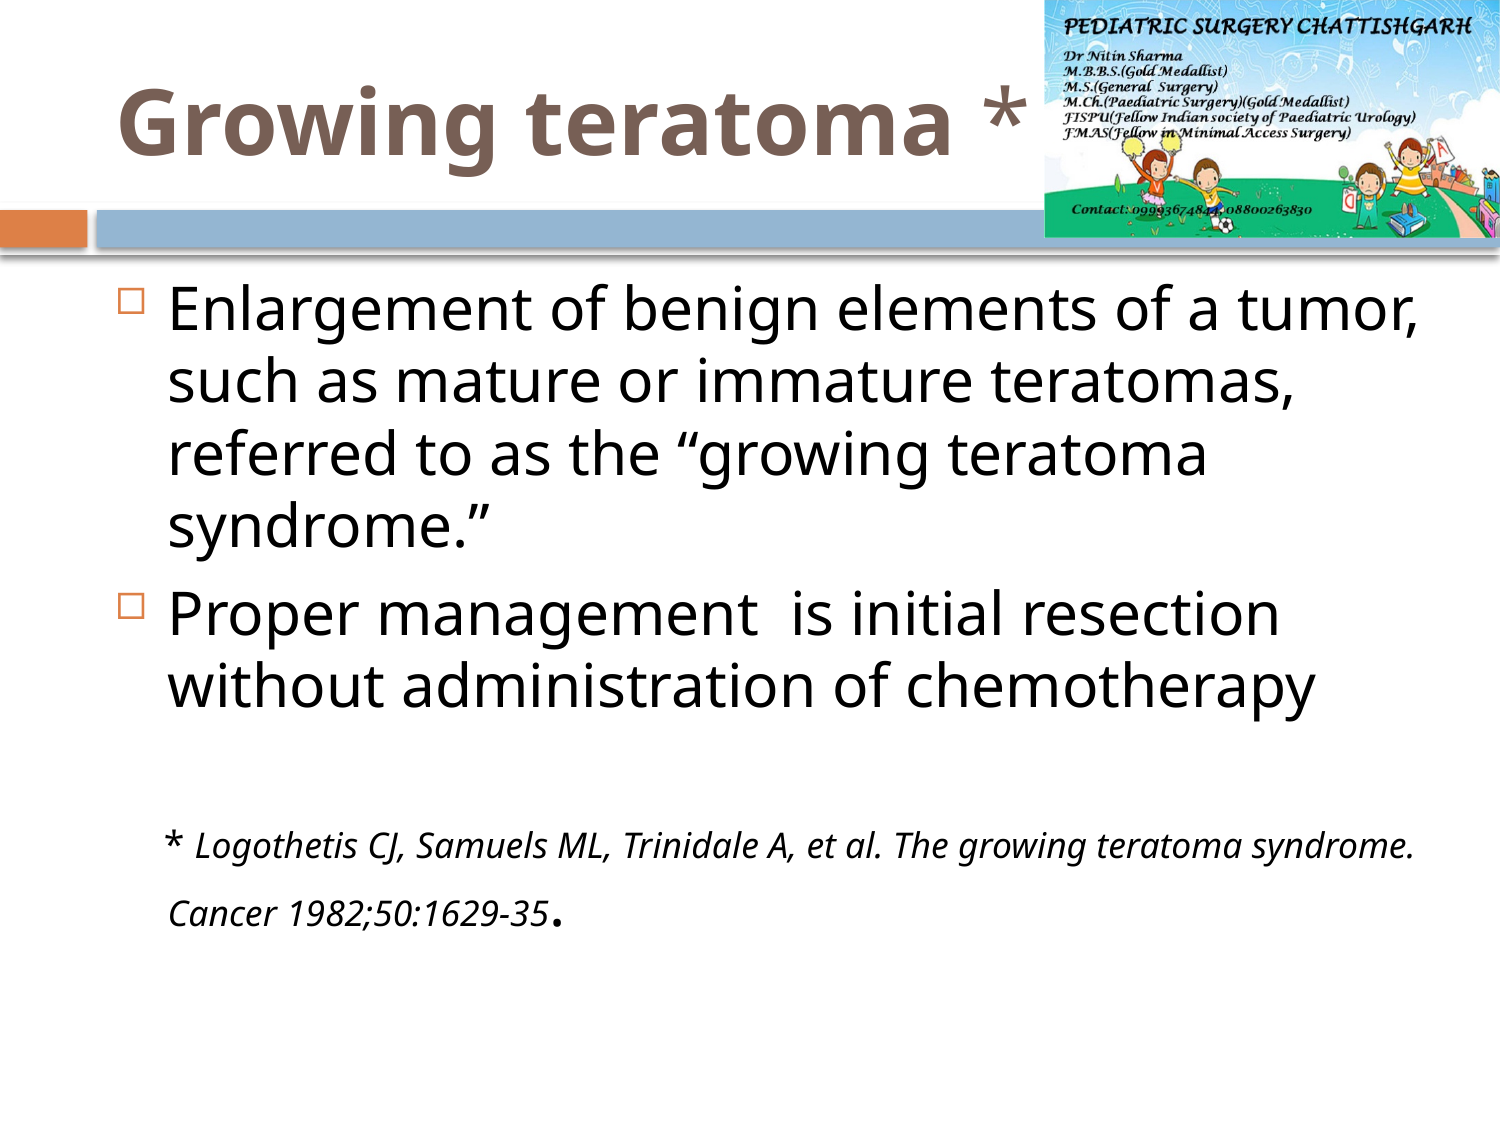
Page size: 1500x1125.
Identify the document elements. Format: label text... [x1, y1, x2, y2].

list Enlargement of benign elements of a tumor, such as mature or immature teratomas, referred to as the “growing teratoma syndrome.” Proper management is initial resection without administration of chemotherapy * Logothetis CJ, Samuels ML, Trinidale A, et al. The growing teratoma syndrome. Cancer 1982;50:1629-35. [100, 262, 1438, 1000]
picture [1044, 0, 1500, 238]
title Growing teratoma * [100, 37, 1038, 200]
